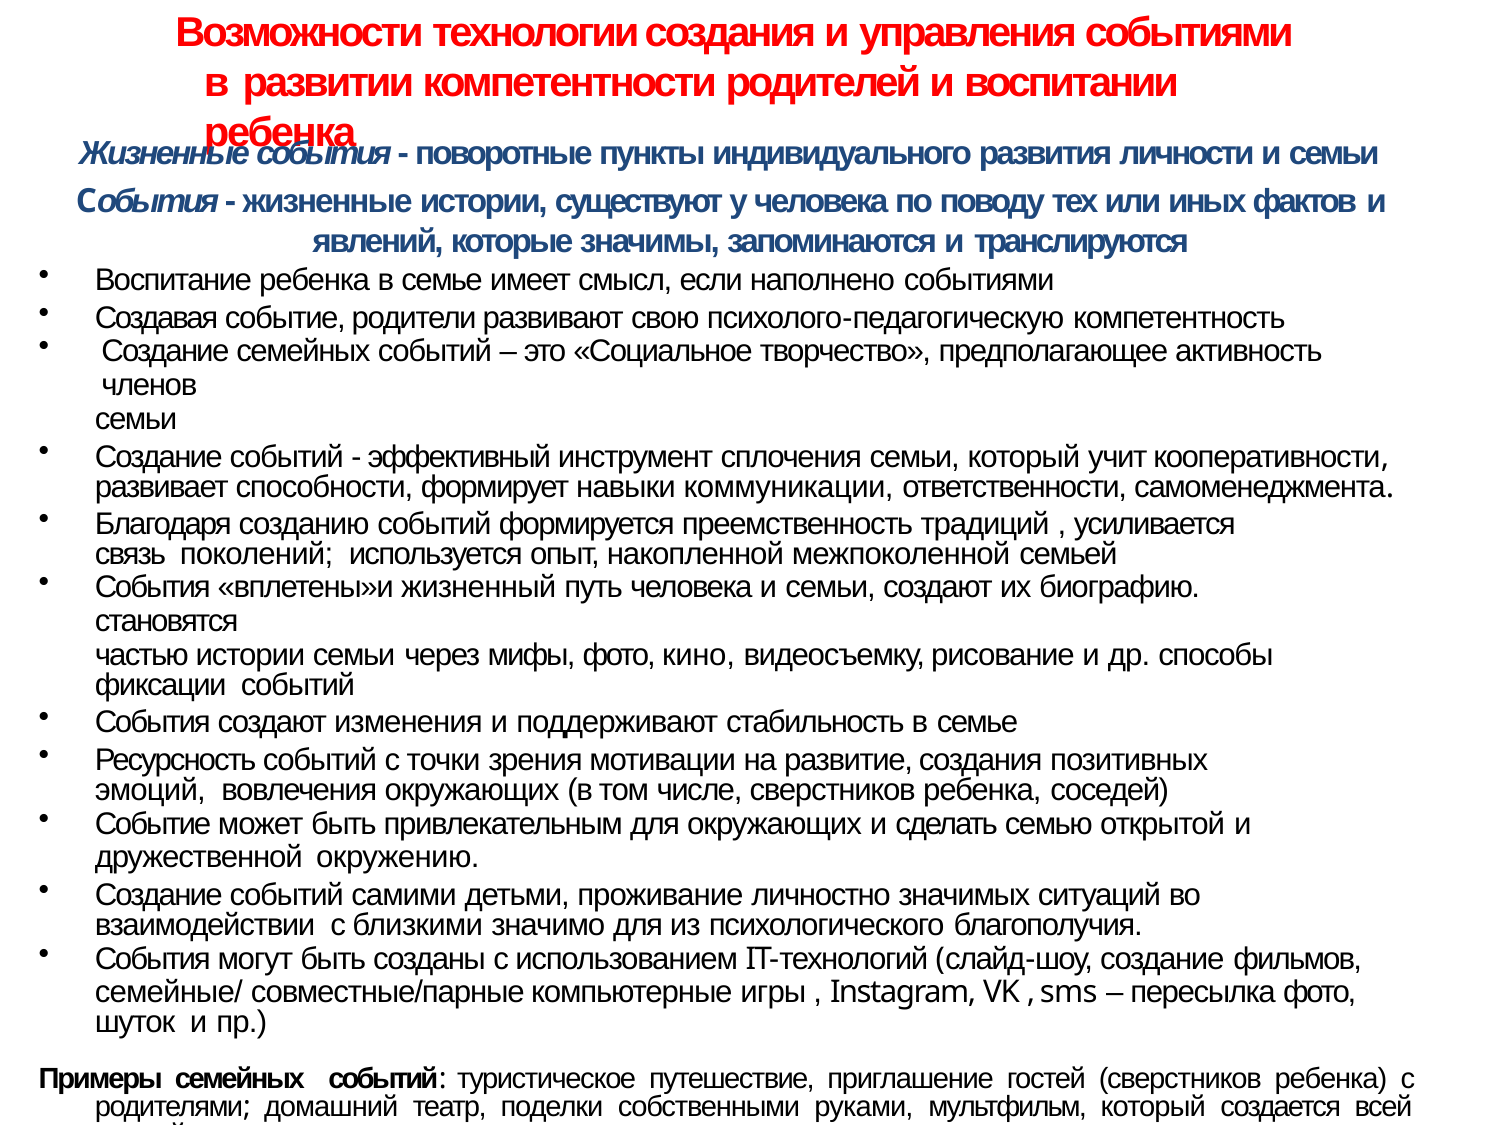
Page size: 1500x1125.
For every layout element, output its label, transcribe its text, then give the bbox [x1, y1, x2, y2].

text_box Жизненные события - поворотные пункты индивидуального развития личности и семьи Cобытия - жизненные истории, существуют у человека по поводу тех или иных фактов и явлений, которые значимы, запоминаются и транслируются Воспитание ребенка в семье имеет смысл, если наполнено событиями Создавая событие, родители развивают свою психолого-педагогическую компетентность Создание семейных событий – это «Социальное творчество», предполагающее активность членов семьи Создание событий - эффективный инструмент сплочения семьи, который учит кооперативности, развивает способности, формирует навыки коммуникации, ответственности, самоменеджмента. Благодаря созданию событий формируется преемственность традиций , усиливается связь поколений; используется опыт, накопленной межпоколенной семьей События «вплетены»и жизненный путь человека и семьи, создают их биографию. становятся частью истории семьи через мифы, фото, кино, видеосъемку, рисование и др. способы фиксации событий События создают изменения и поддерживают стабильность в семье Ресурсность событий с точки зрения мотивации на развитие, создания позитивных эмоций, вовлечения окружающих (в том числе, сверстников ребенка, соседей) Событие может быть привлекательным для окружающих и сделать семью открытой и дружественной окружению. Создание событий самими детьми, проживание личностно значимых ситуаций во взаимодействии с близкими значимо для из психологического благополучия. События могут быть созданы с использованием IT-технологий (слайд-шоу, создание фильмов, семейные/ совместные/парные компьютерные игры , Instagram, VK , sms – пересылка фото, шуток и пр.) Примеры семейных событий: туристическое путешествие, приглашение гостей (сверстников ребенка) с родителями; домашний театр, поделки собственными руками, мультфильм, который создается всей семьей и др. [36, 120, 1426, 1125]
title Возможности технологии создания и управления событиями в развитии компетентности родителей и воспитании ребенка [173, 2, 1320, 120]
